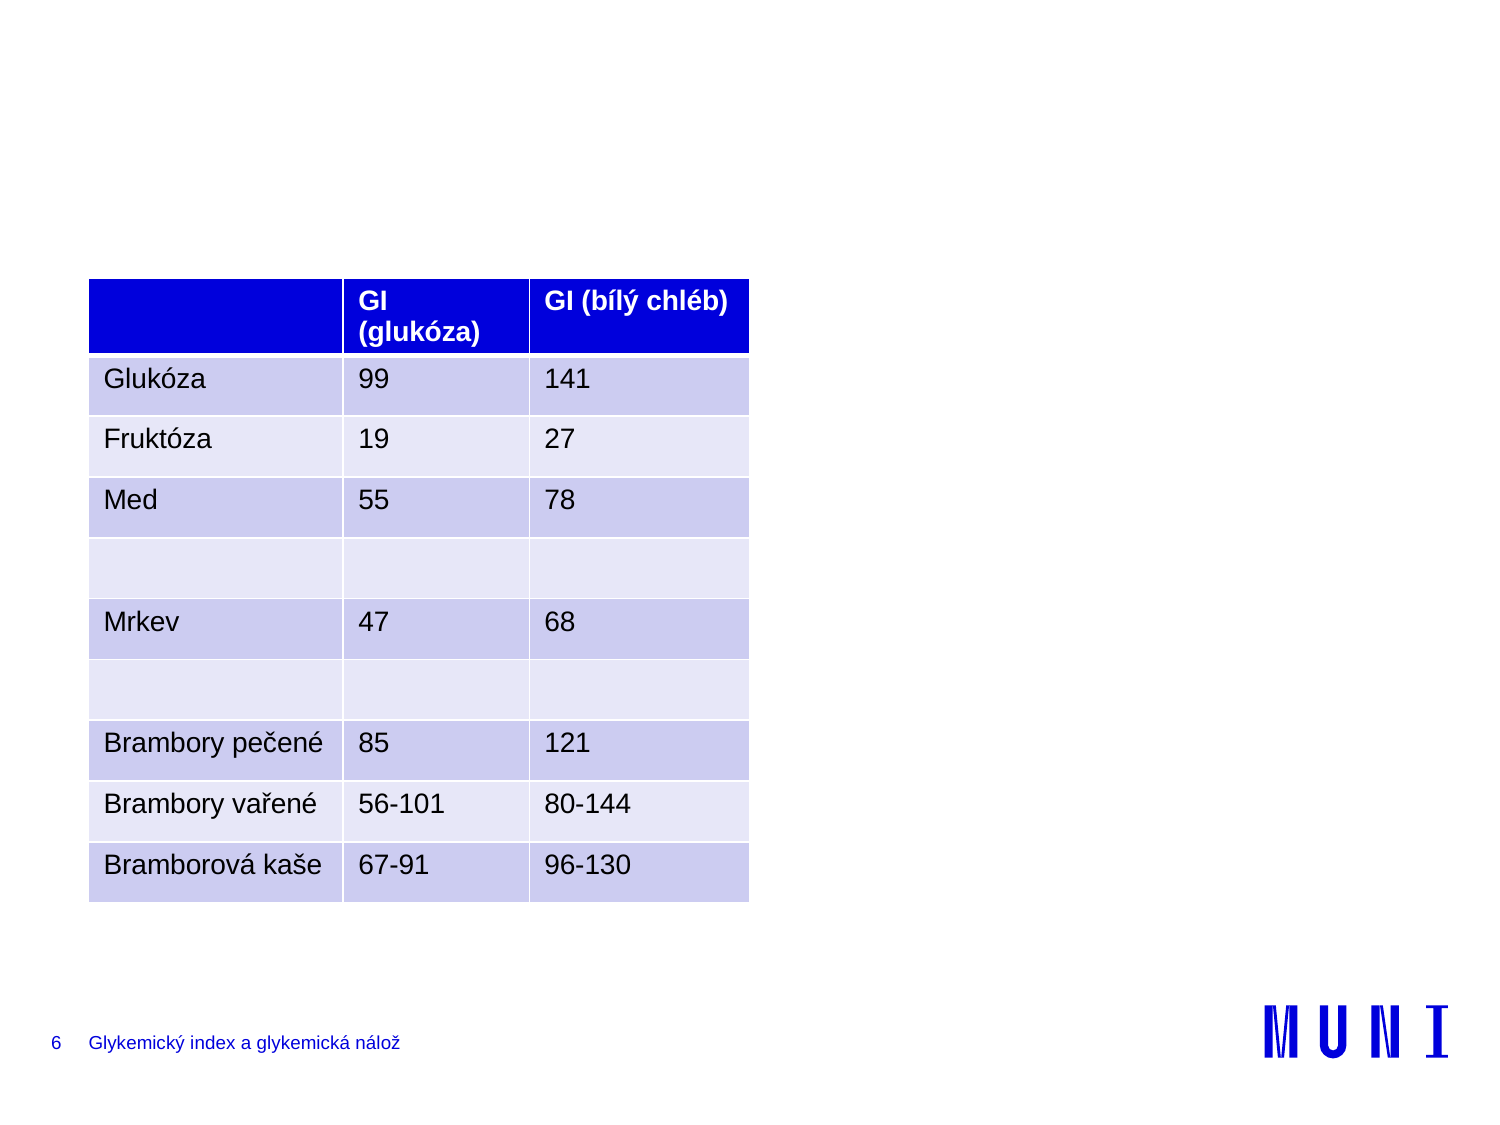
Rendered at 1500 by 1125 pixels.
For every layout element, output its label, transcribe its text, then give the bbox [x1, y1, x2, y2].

table_cell Brambory pečené [89, 721, 342, 780]
table_cell Bramborová kaše [89, 843, 342, 902]
footer Glykemický index a glykemická nálož [88, 1021, 1063, 1063]
table_cell 56-101 [344, 782, 529, 841]
table_cell Med [89, 478, 342, 537]
table_cell 96-130 [530, 843, 749, 902]
table_cell [530, 660, 749, 719]
table_cell 67-91 [344, 843, 529, 902]
table_cell [89, 660, 342, 719]
table_cell 121 [530, 721, 749, 780]
table_cell 47 [344, 599, 529, 659]
table_cell [344, 660, 529, 719]
table_cell [530, 539, 749, 598]
table_header GI (bílý chléb) [530, 279, 749, 353]
table_cell [89, 539, 342, 598]
slide_number 6 [50, 1021, 82, 1063]
table_cell 85 [344, 721, 529, 780]
table_cell Brambory vařené [89, 782, 342, 841]
table_cell 80-144 [530, 782, 749, 841]
table_cell Fruktóza [89, 417, 342, 476]
table_cell [344, 539, 529, 598]
table_cell Mrkev [89, 599, 342, 659]
table_cell 19 [344, 417, 529, 476]
table_cell 27 [530, 417, 749, 476]
table_cell 141 [530, 358, 749, 415]
table_cell Glukóza [89, 358, 342, 415]
table_cell 68 [530, 599, 749, 659]
table_header GI (glukóza) [344, 279, 529, 353]
table_cell 99 [344, 358, 529, 415]
table_cell 55 [344, 478, 529, 537]
table_header [89, 279, 342, 353]
table_cell 78 [530, 478, 749, 537]
